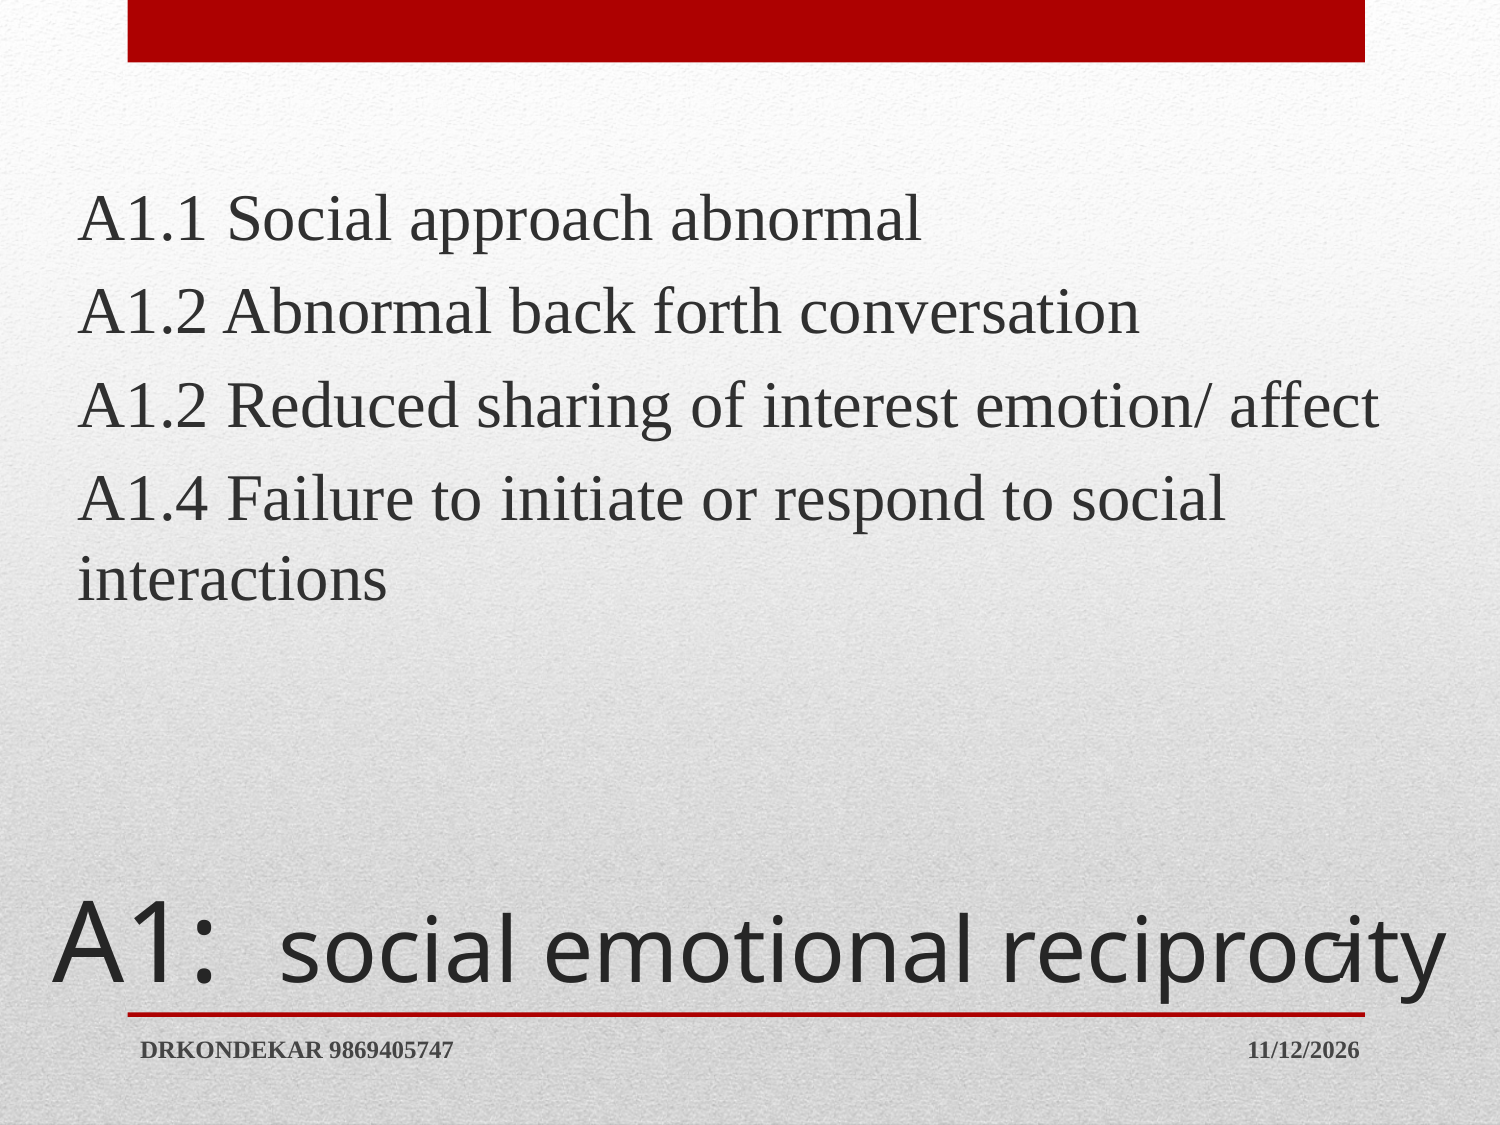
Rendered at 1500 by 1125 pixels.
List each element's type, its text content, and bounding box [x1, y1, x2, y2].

slide_number 7 [1250, 933, 1375, 993]
footer DRKONDEKAR 9869405747 [125, 1018, 925, 1079]
title A1: social emotional reciprocity [37, 750, 1463, 1013]
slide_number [1025, 1018, 1375, 1079]
list A1.1 Social approach abnormal A1.2 Abnormal back forth conversation A1.2 Reduced sharing of interest emotion/ affect A1.4 Failure to initiate or respond to social interactions [62, 50, 1450, 738]
